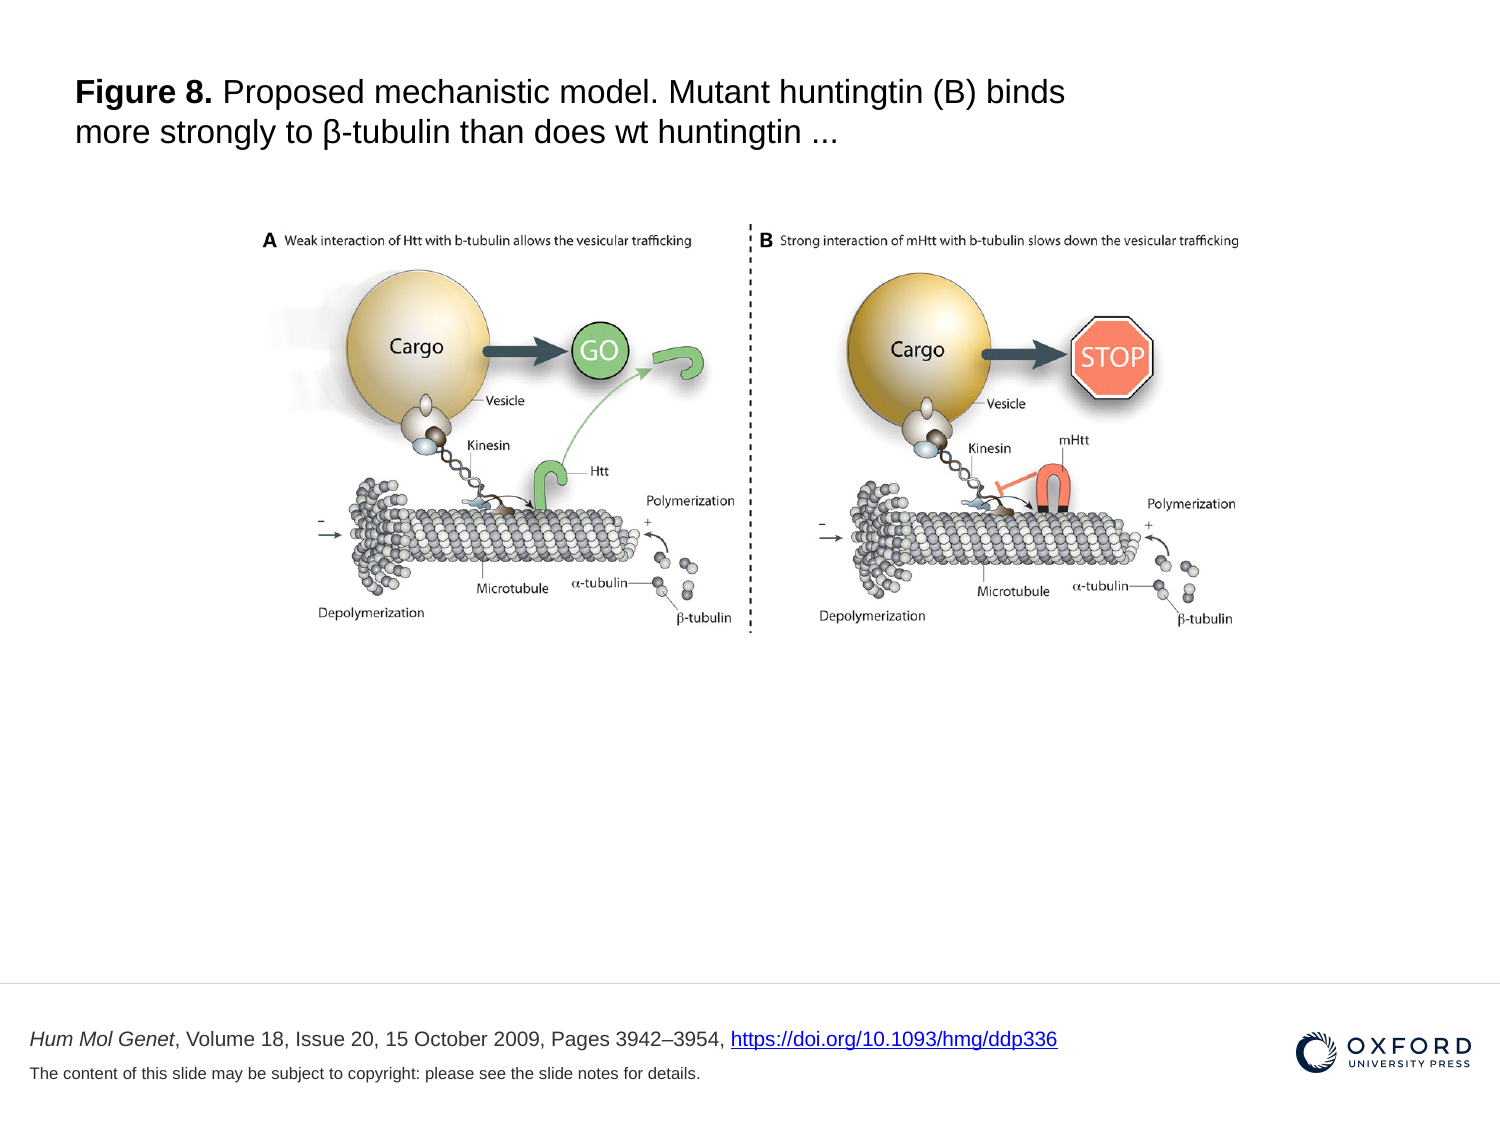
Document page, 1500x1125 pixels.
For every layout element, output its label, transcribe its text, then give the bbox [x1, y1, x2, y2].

footer Hum Mol Genet, Volume 18, Issue 20, 15 October 2009, Pages 3942–3954, https://doi.org/10.1093/hmg/ddp336 The content of this slide may be subject to copyright: please see the slide notes for details. [0, 983, 1260, 1125]
picture [262, 224, 1238, 633]
picture [1296, 1032, 1471, 1073]
title Figure 8. Proposed mechanistic model. Mutant huntingtin (B) binds more strongly to β-tubulin than does wt huntingtin ... [75, 69, 1078, 171]
